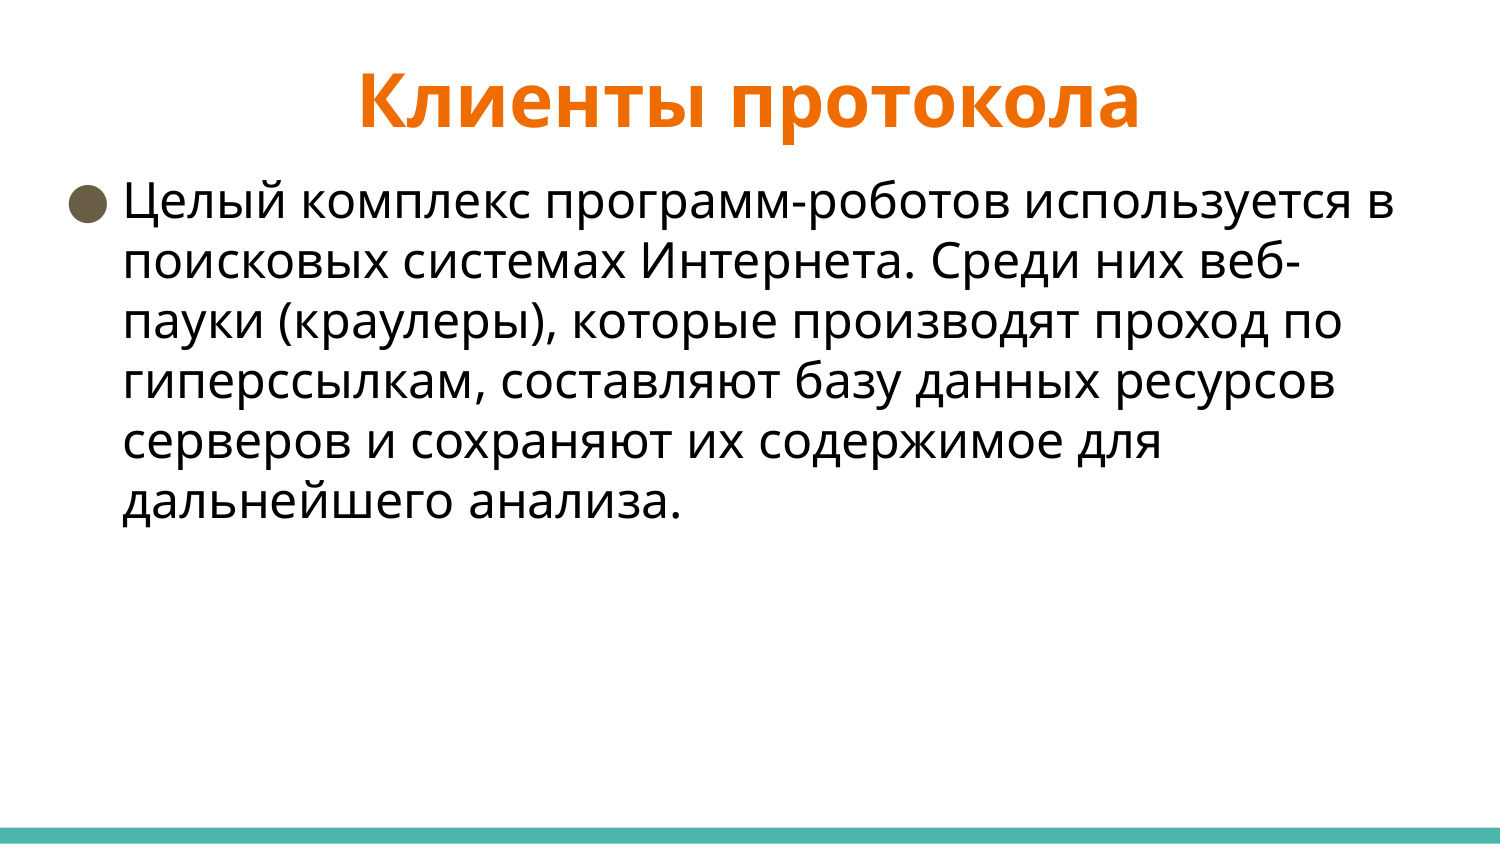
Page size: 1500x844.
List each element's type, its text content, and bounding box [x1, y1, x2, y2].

list Целый комплекс программ-роботов используется в поисковых системах Интернета. Среди них веб-пауки (краулеры), которые производят проход по гиперссылкам, составляют базу данных ресурсов серверов и сохраняют их содержимое для дальнейшего анализа. [51, 153, 1449, 696]
title Клиенты протокола [51, 37, 1449, 153]
